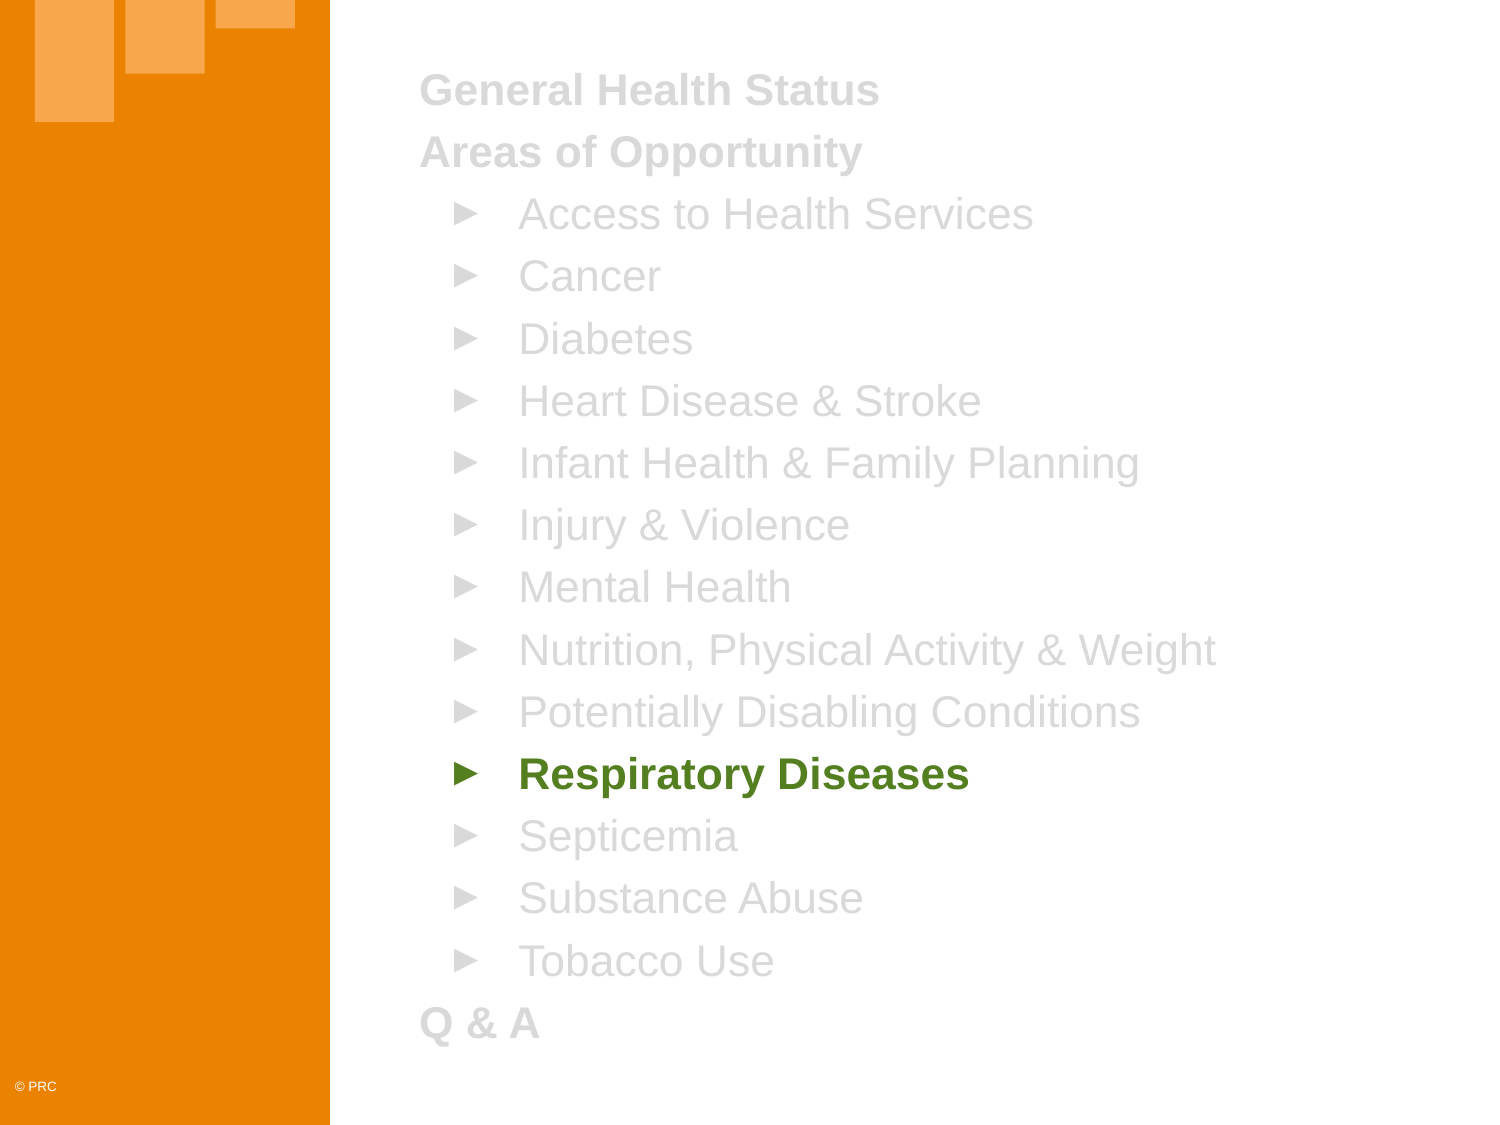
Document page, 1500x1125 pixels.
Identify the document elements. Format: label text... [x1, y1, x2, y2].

text_box General Health Status Areas of Opportunity Access to Health Services Cancer Diabetes Heart Disease & Stroke Infant Health & Family Planning Injury & Violence Mental Health Nutrition, Physical Activity & Weight Potentially Disabling Conditions Respiratory Diseases Septicemia Substance Abuse Tobacco Use Q & A [404, 48, 1425, 1060]
